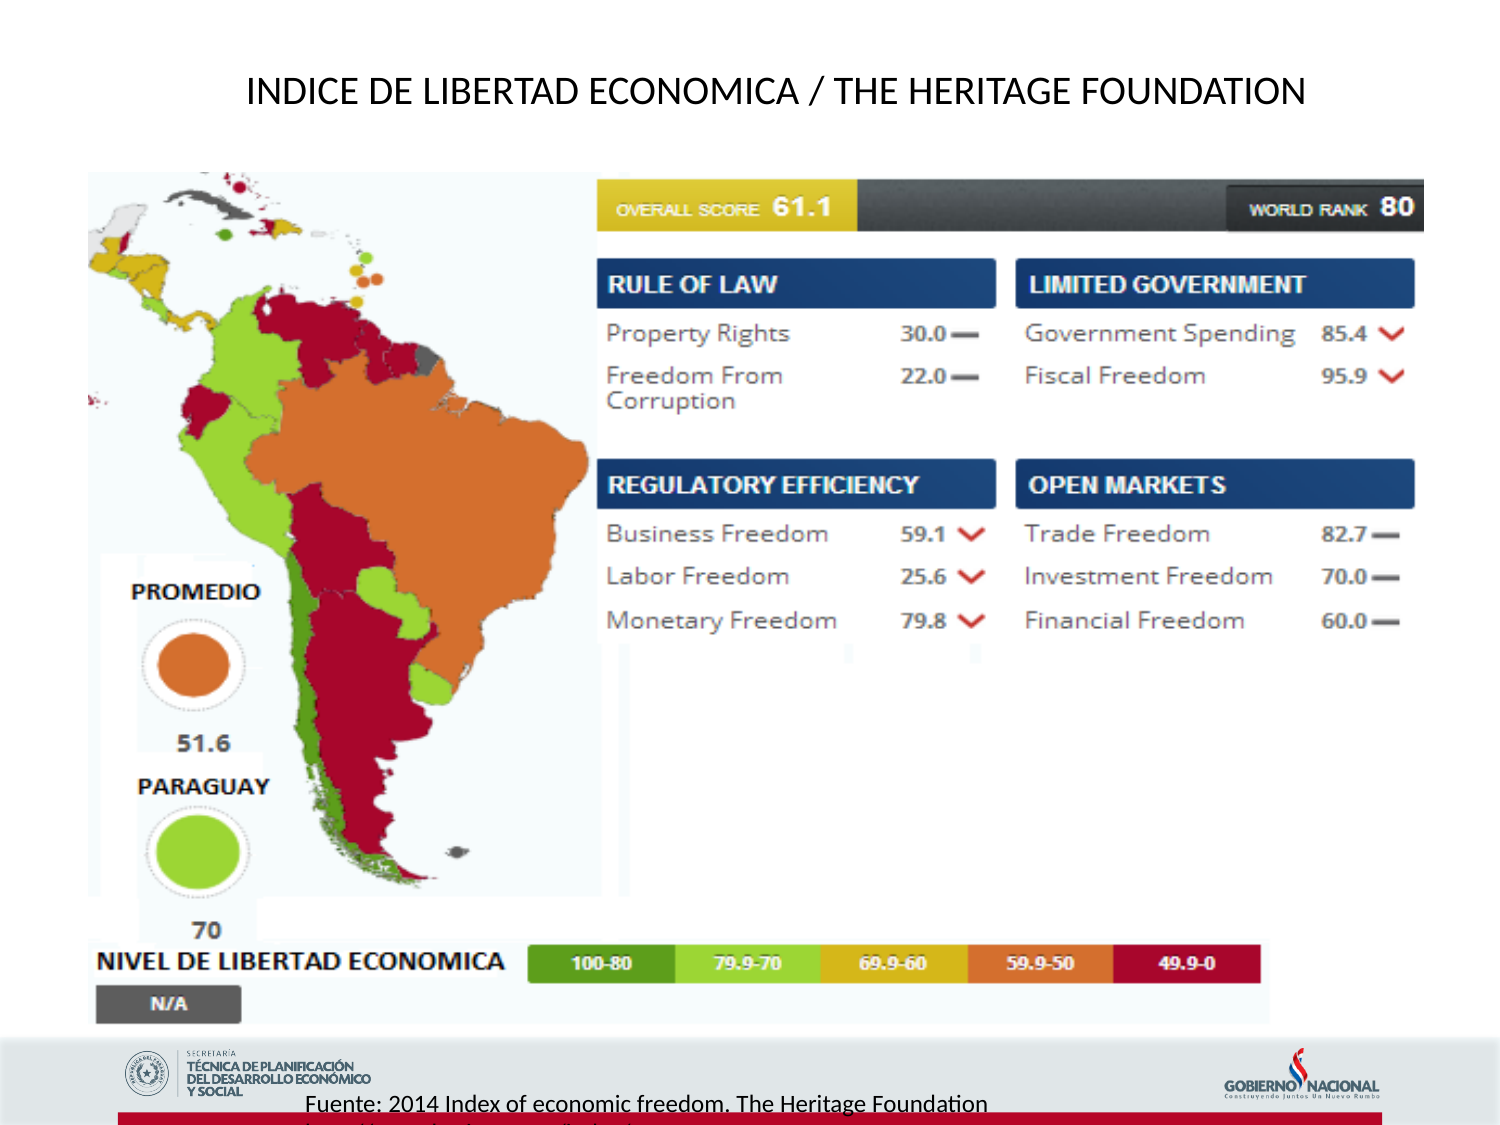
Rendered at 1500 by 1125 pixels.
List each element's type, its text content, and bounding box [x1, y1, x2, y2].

picture [125, 1049, 371, 1100]
title INDICE DE LIBERTAD ECONOMICA / THE HERITAGE FOUNDATION [228, 41, 1325, 136]
picture [1224, 1048, 1381, 1100]
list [88, 172, 1424, 1030]
text_box Fuente: 2014 Index of economic freedom. The Heritage Foundation http://www.heritage.org/index/ [290, 1079, 1241, 1125]
